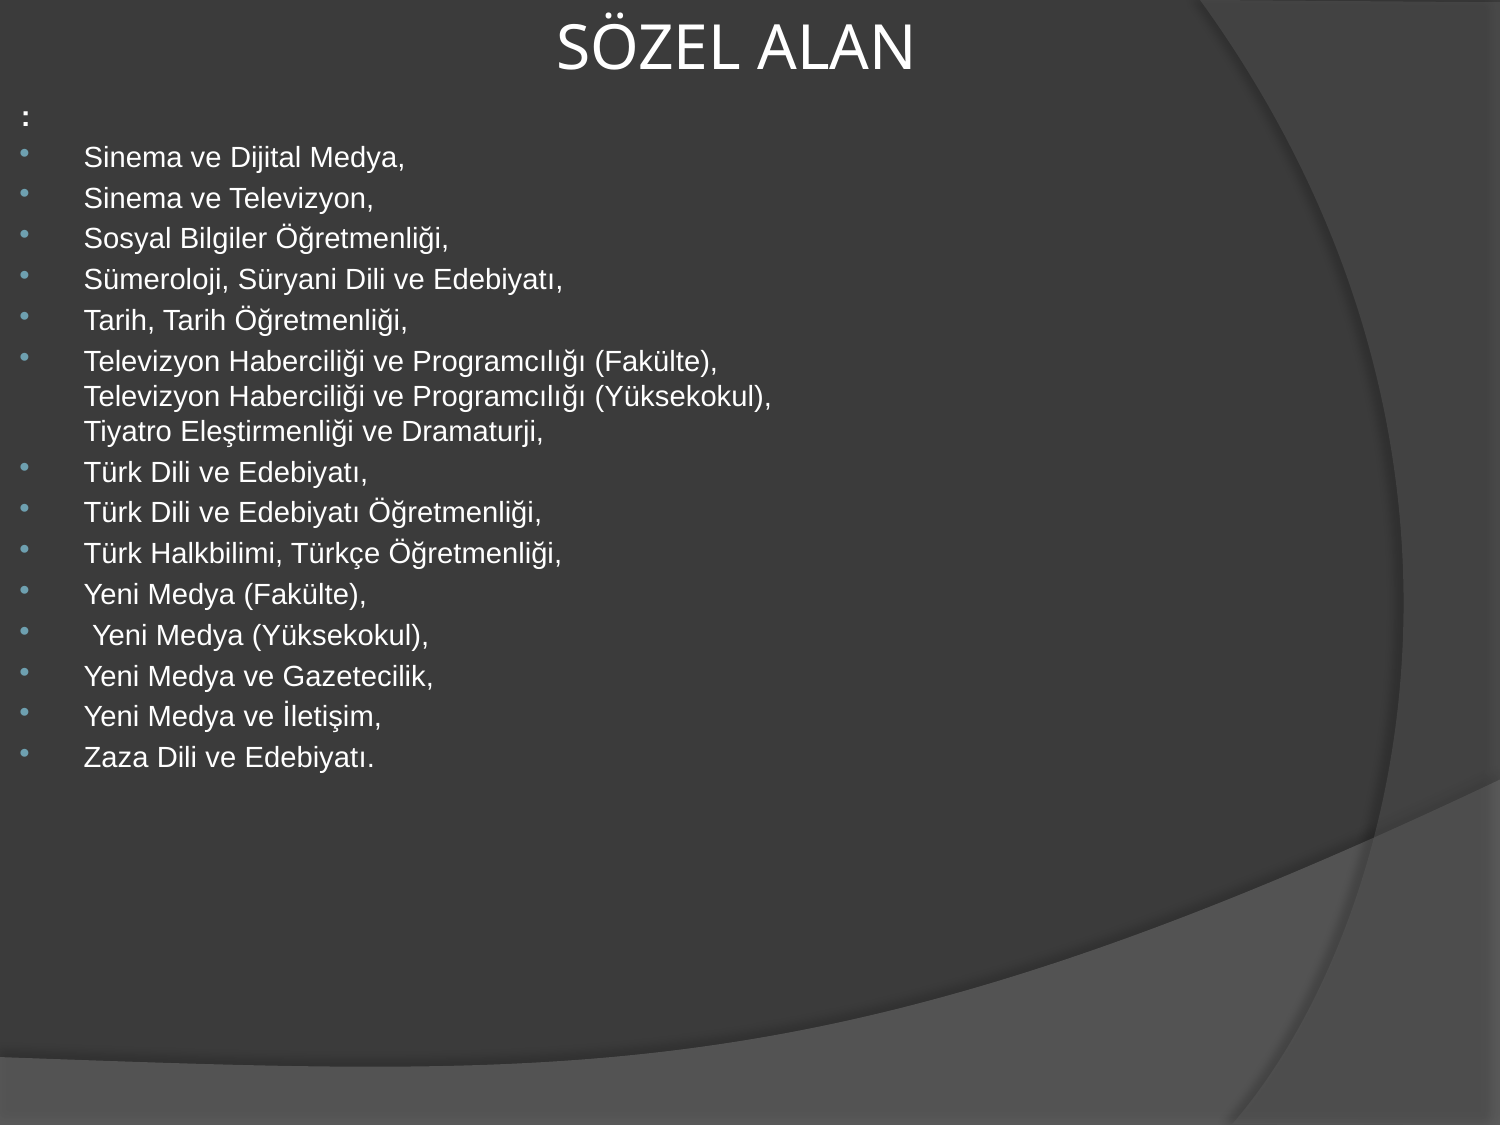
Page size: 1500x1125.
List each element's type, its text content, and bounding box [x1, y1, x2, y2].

list : Sinema ve Dijital Medya, Sinema ve Televizyon, Sosyal Bilgiler Öğretmenliği, Sümeroloji, Süryani Dili ve Edebiyatı, Tarih, Tarih Öğretmenliği, Televizyon Haberciliği ve Programcılığı (Fakülte), Televizyon Haberciliği ve Programcılığı (Yüksekokul), Tiyatro Eleştirmenliği ve Dramaturji, Türk Dili ve Edebiyatı, Türk Dili ve Edebiyatı Öğretmenliği, Türk Halkbilimi, Türkçe Öğretmenliği, Yeni Medya (Fakülte), Yeni Medya (Yüksekokul), Yeni Medya ve Gazetecilik, Yeni Medya ve İletişim, Zaza Dili ve Edebiyatı. [0, 90, 845, 1125]
title SÖZEL ALAN [123, 0, 1349, 90]
